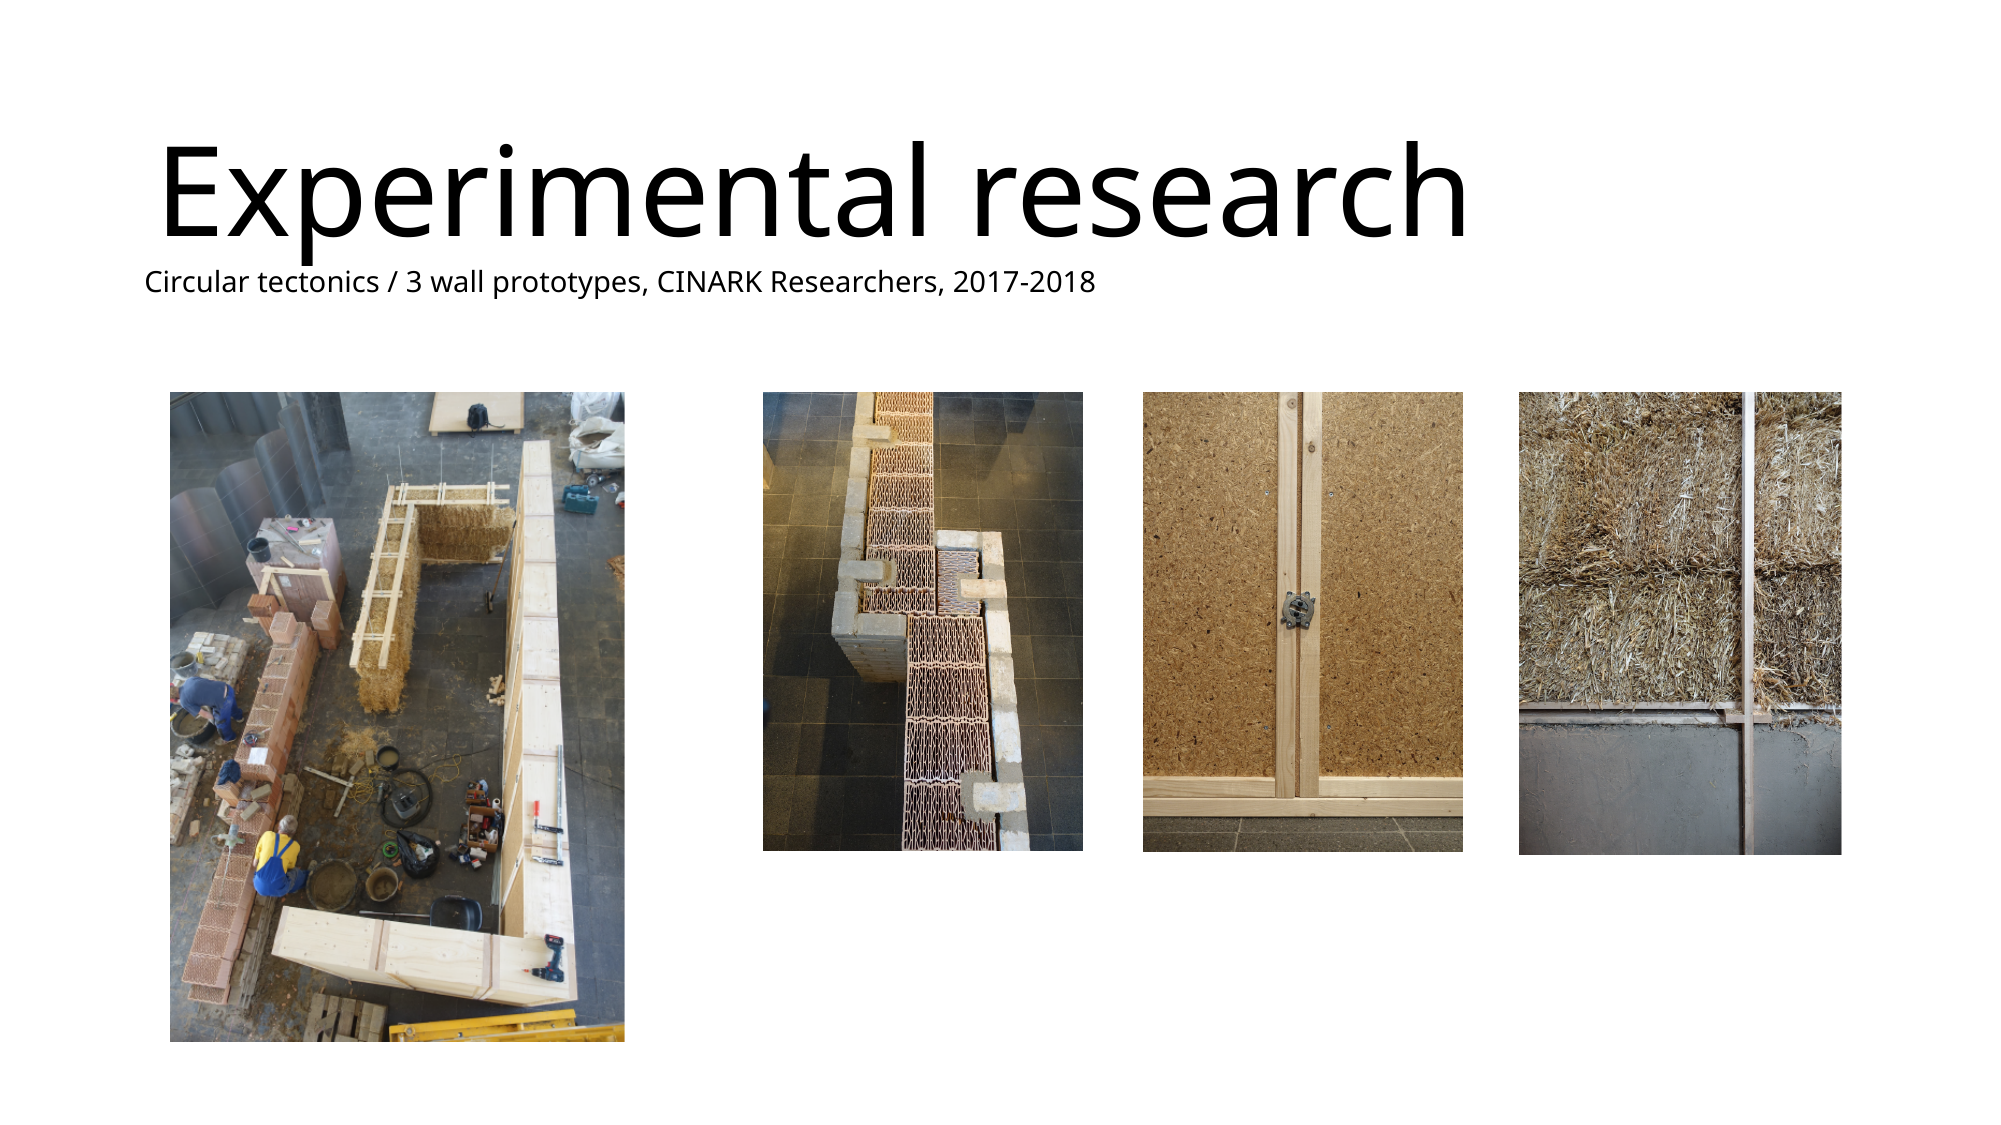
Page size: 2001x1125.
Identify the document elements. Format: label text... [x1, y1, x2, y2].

text_box Experimental research [140, 103, 1900, 269]
text_box Circular tectonics / 3 wall prototypes, CINARK Researchers, 2017-2018 [129, 255, 1119, 306]
picture [1141, 392, 1464, 854]
picture [763, 392, 1086, 854]
picture [170, 392, 630, 1042]
picture [1519, 392, 1842, 856]
